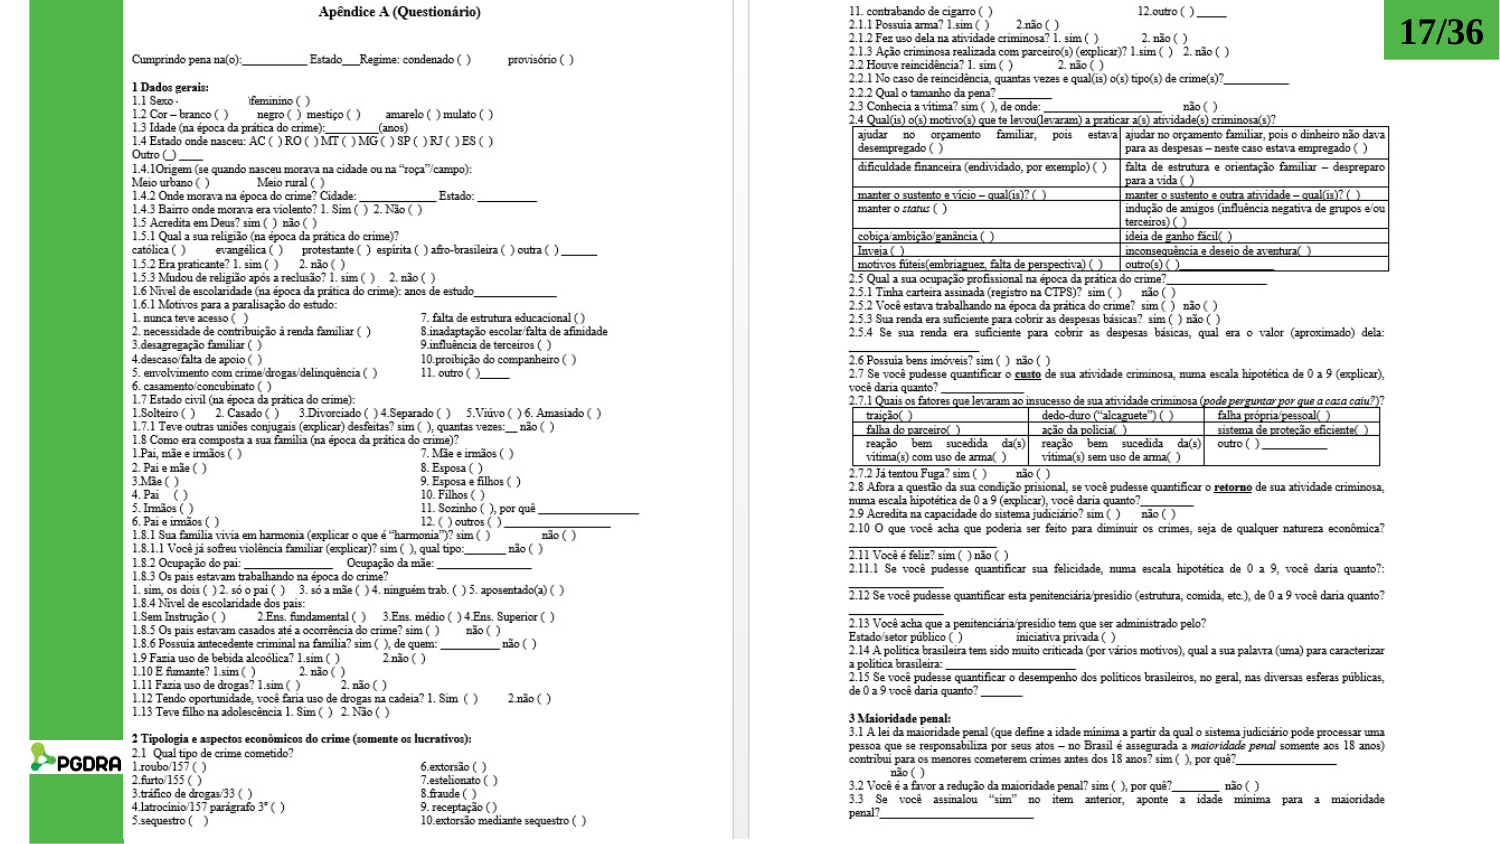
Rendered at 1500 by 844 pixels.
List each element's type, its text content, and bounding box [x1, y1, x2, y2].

picture [28, 0, 1396, 839]
text_box 17/36 [1401, 0, 1500, 60]
